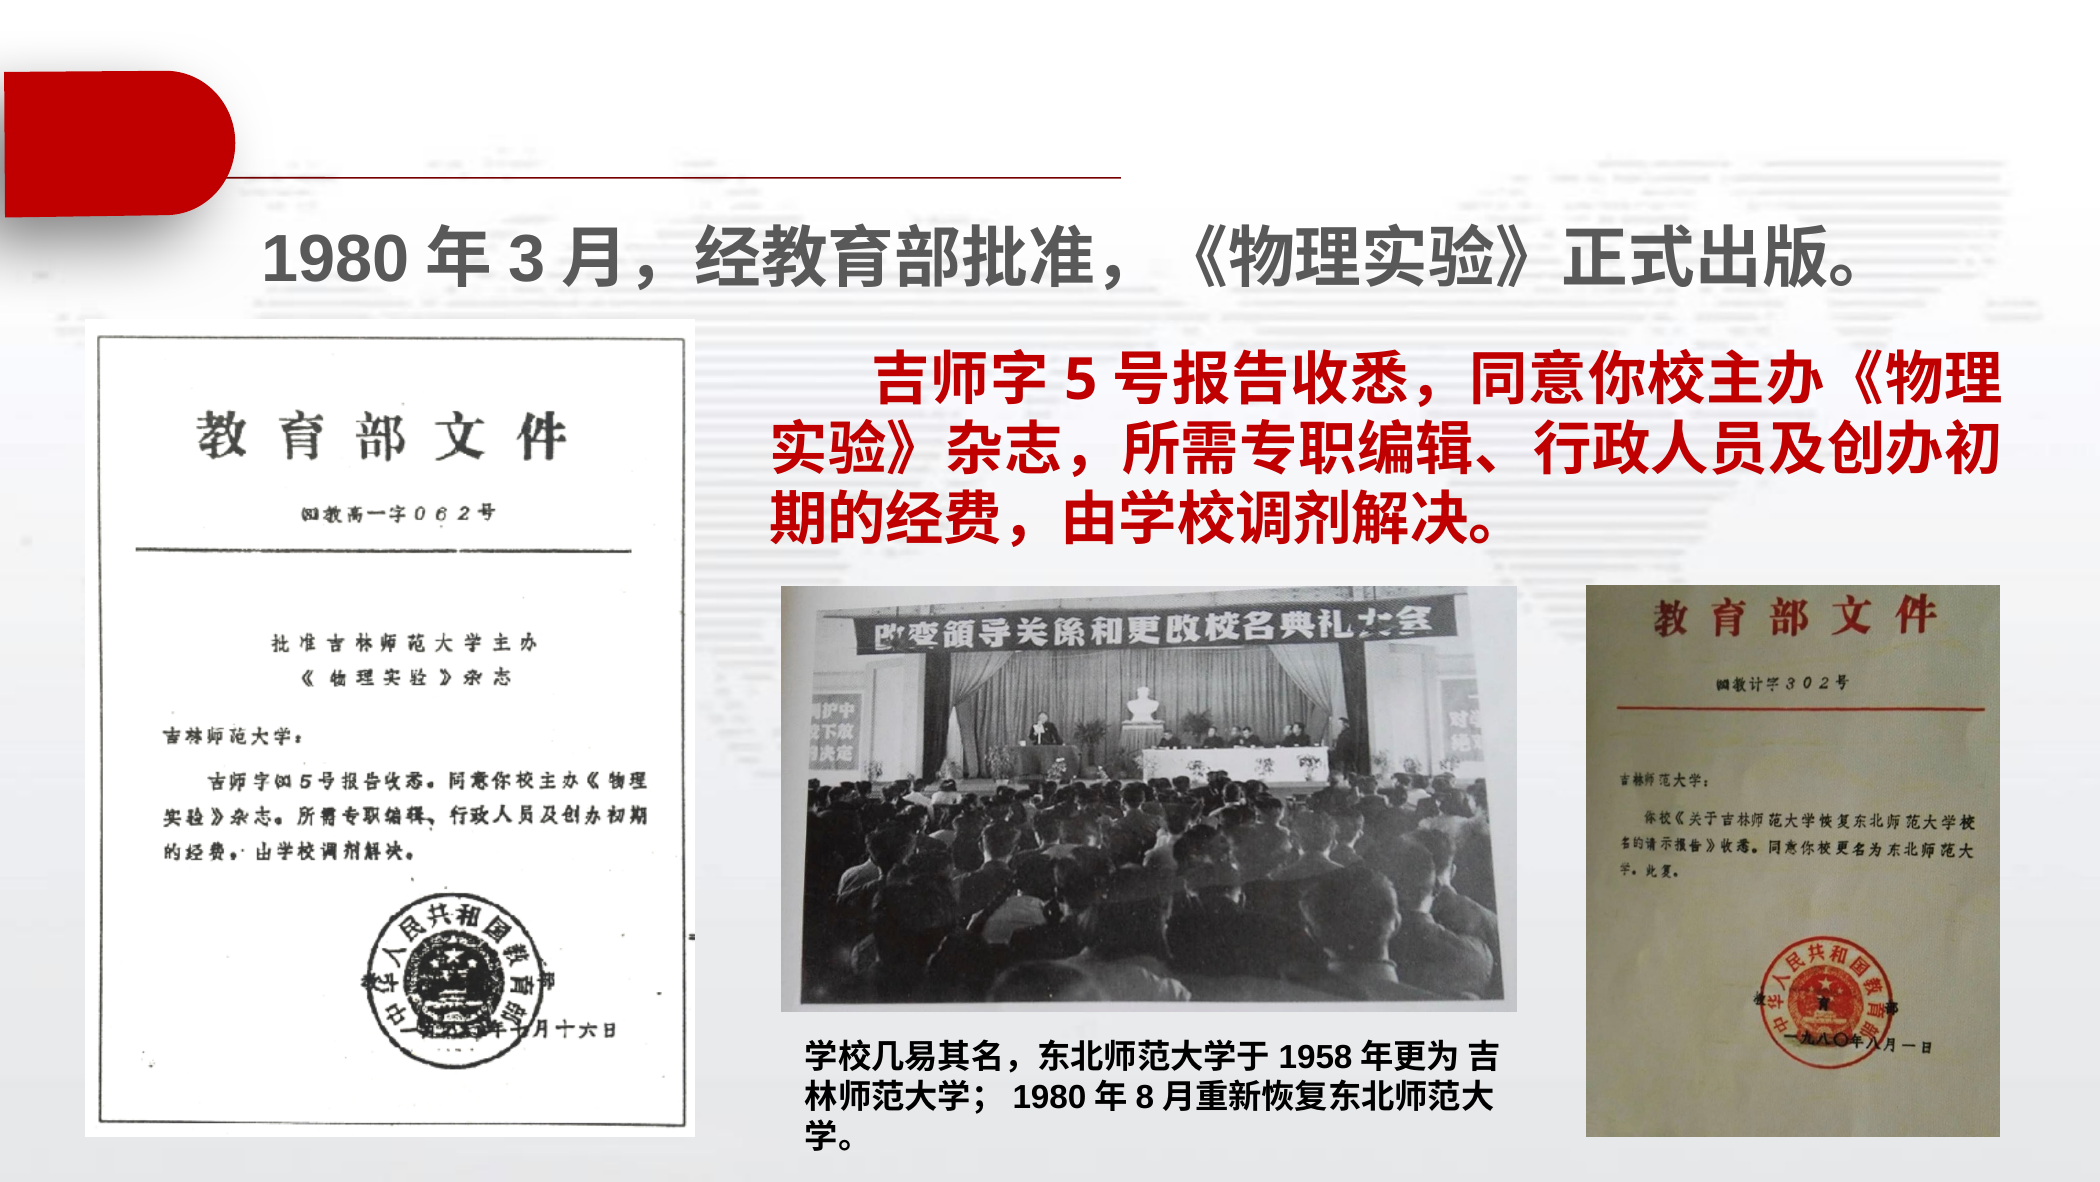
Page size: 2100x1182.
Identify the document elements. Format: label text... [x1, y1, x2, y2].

text_box 1980年3月，经教育部批准，《物理实验》正式出版。 [246, 207, 2052, 303]
text_box 学校几易其名，东北师范大学于1958年更为 吉林师范大学；1980年8月重新恢复东北师范大学。 [790, 1027, 1526, 1163]
text_box 吉师字5号报告收悉，同意你校主办《物理实验》杂志，所需专职编辑、行政人员及创办初期的经费，由学校调剂解决。 [754, 333, 2019, 559]
picture [0, 0, 2100, 1182]
